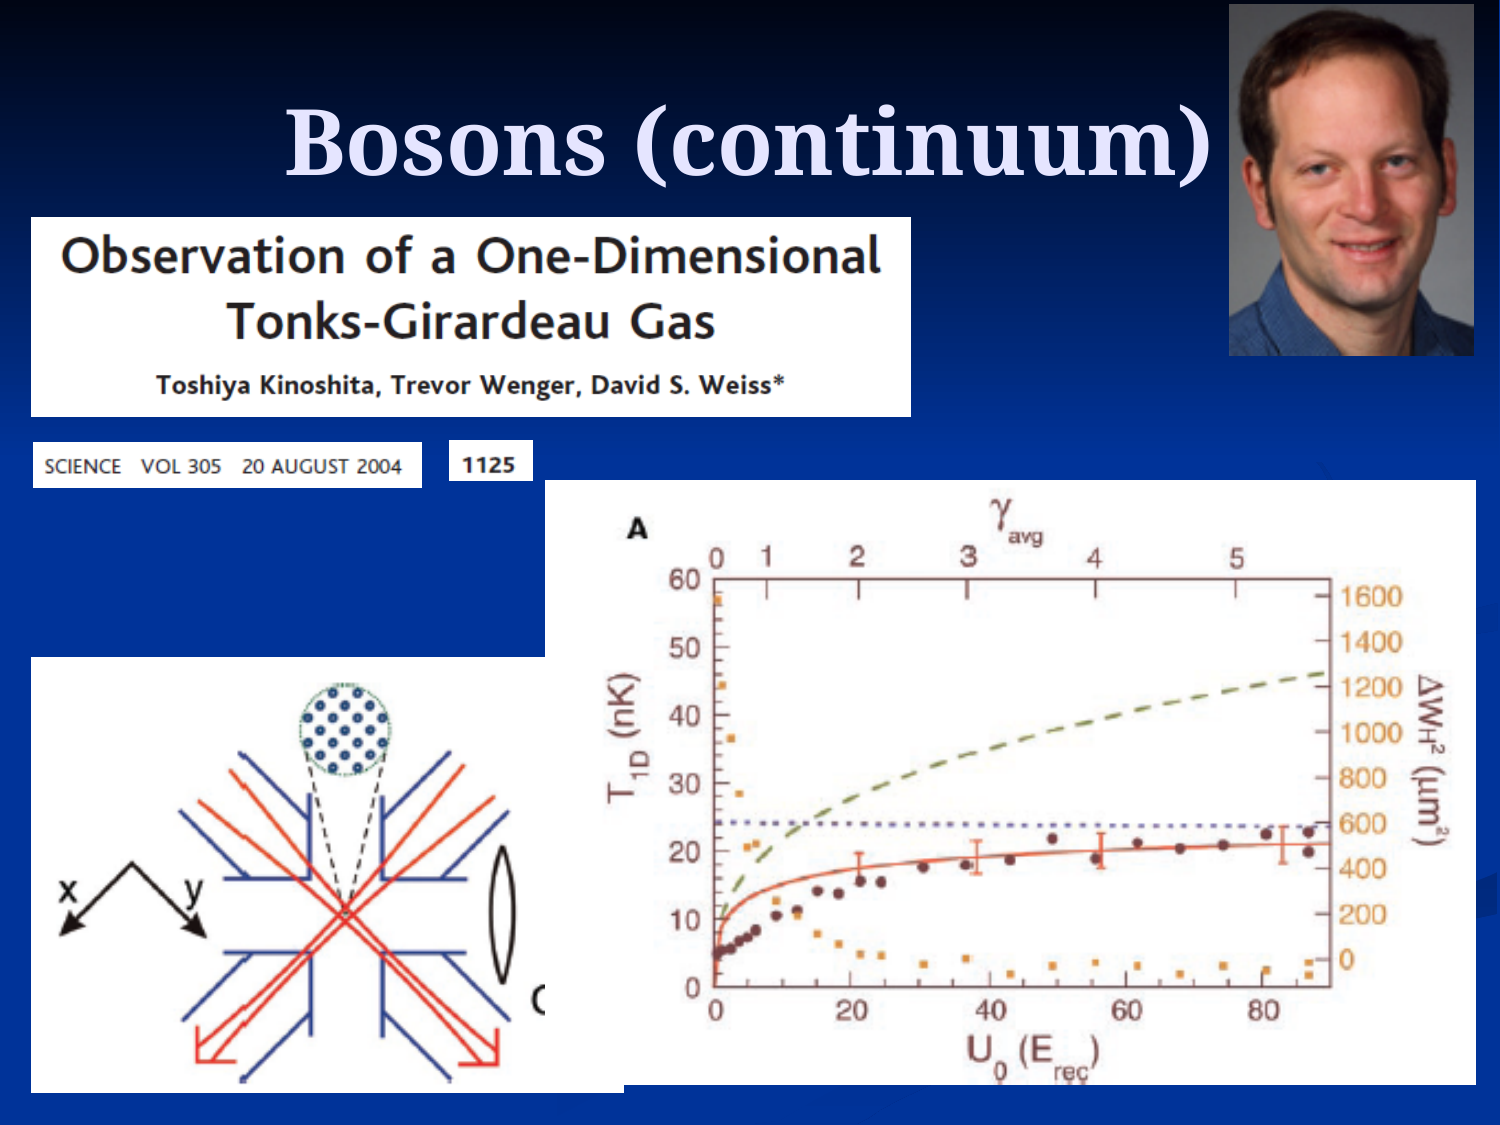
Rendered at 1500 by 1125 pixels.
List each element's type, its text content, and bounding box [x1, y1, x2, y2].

picture [31, 217, 911, 417]
picture [449, 439, 533, 481]
title Bosons (continuum) [74, 44, 1224, 233]
picture [33, 441, 422, 488]
picture [1229, 4, 1474, 356]
picture [31, 480, 1476, 1093]
